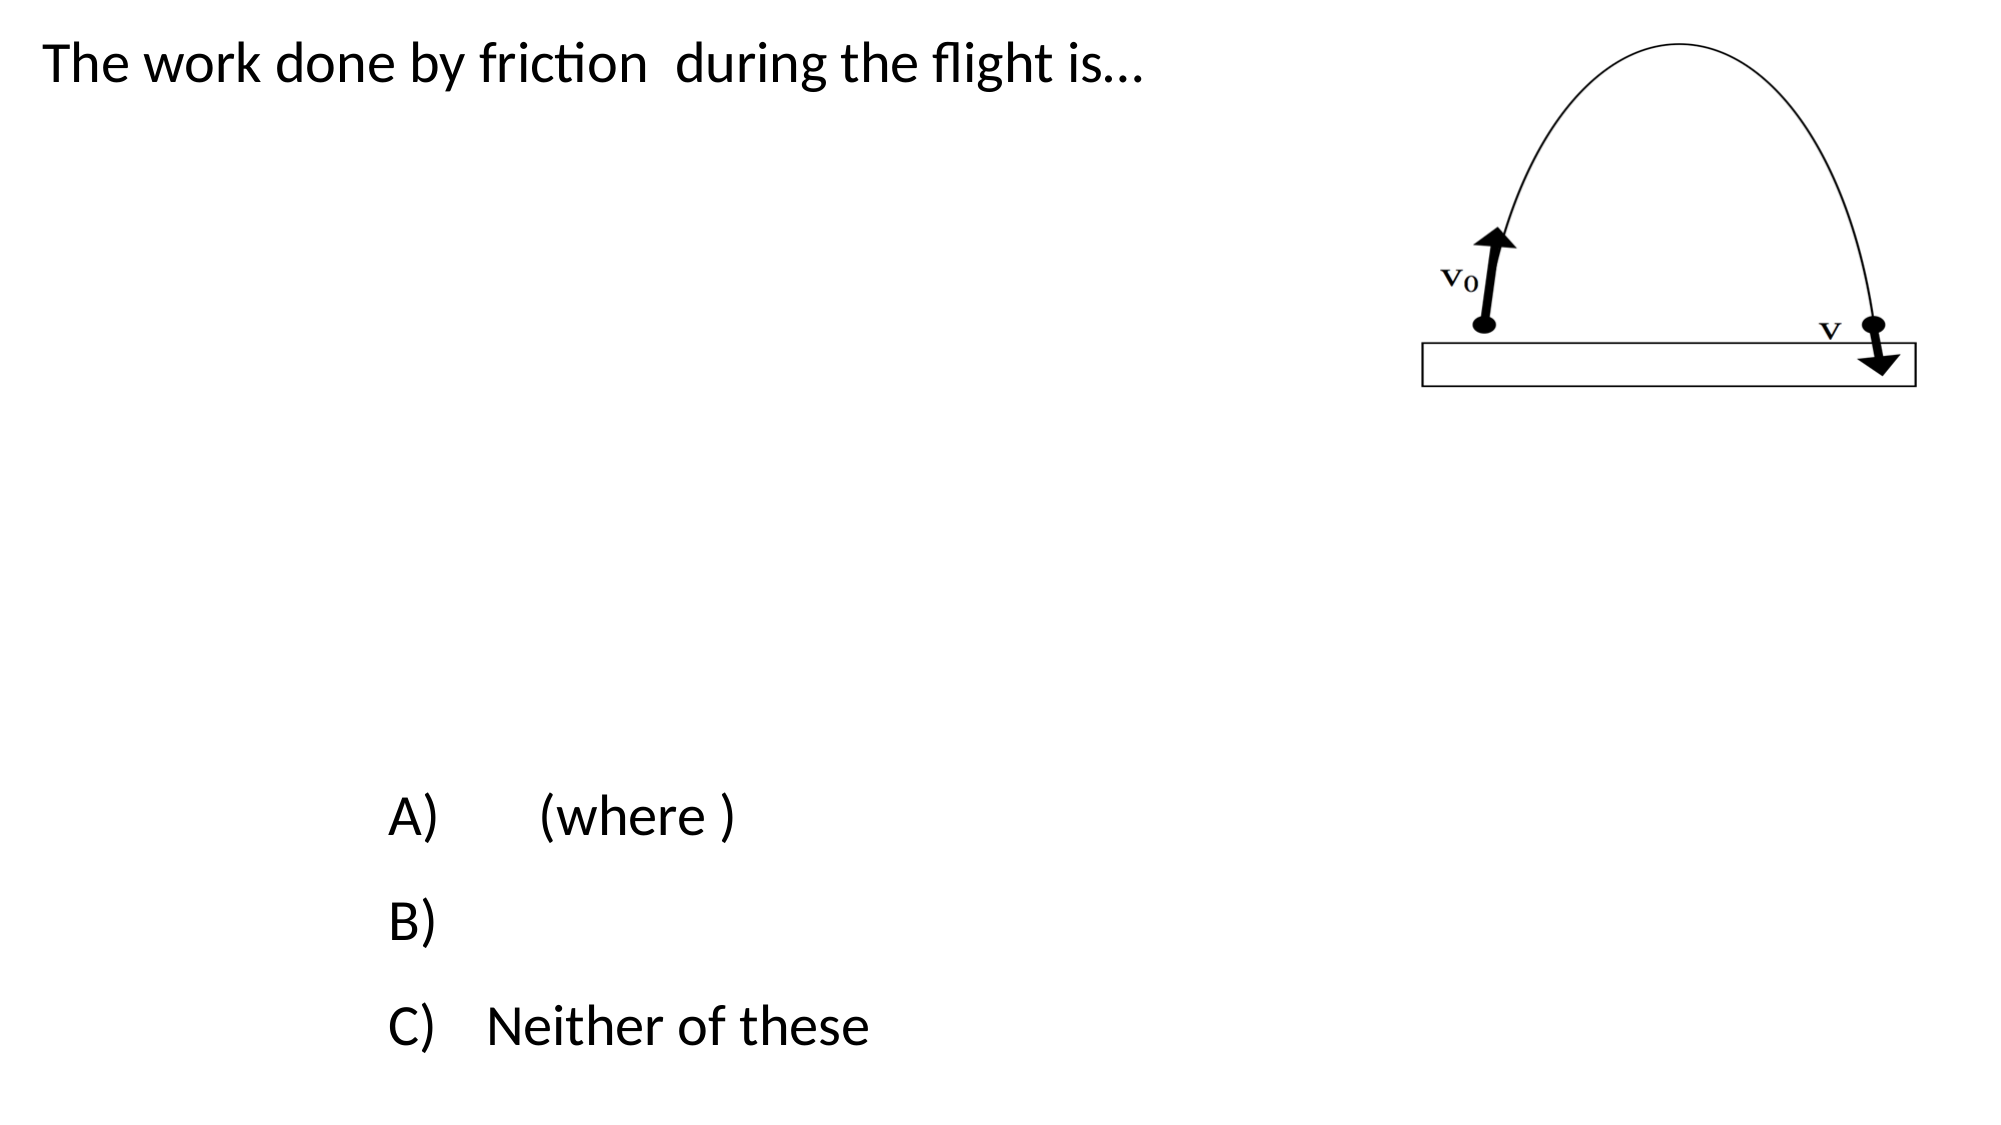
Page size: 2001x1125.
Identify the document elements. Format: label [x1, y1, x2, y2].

picture [1392, 36, 1944, 398]
